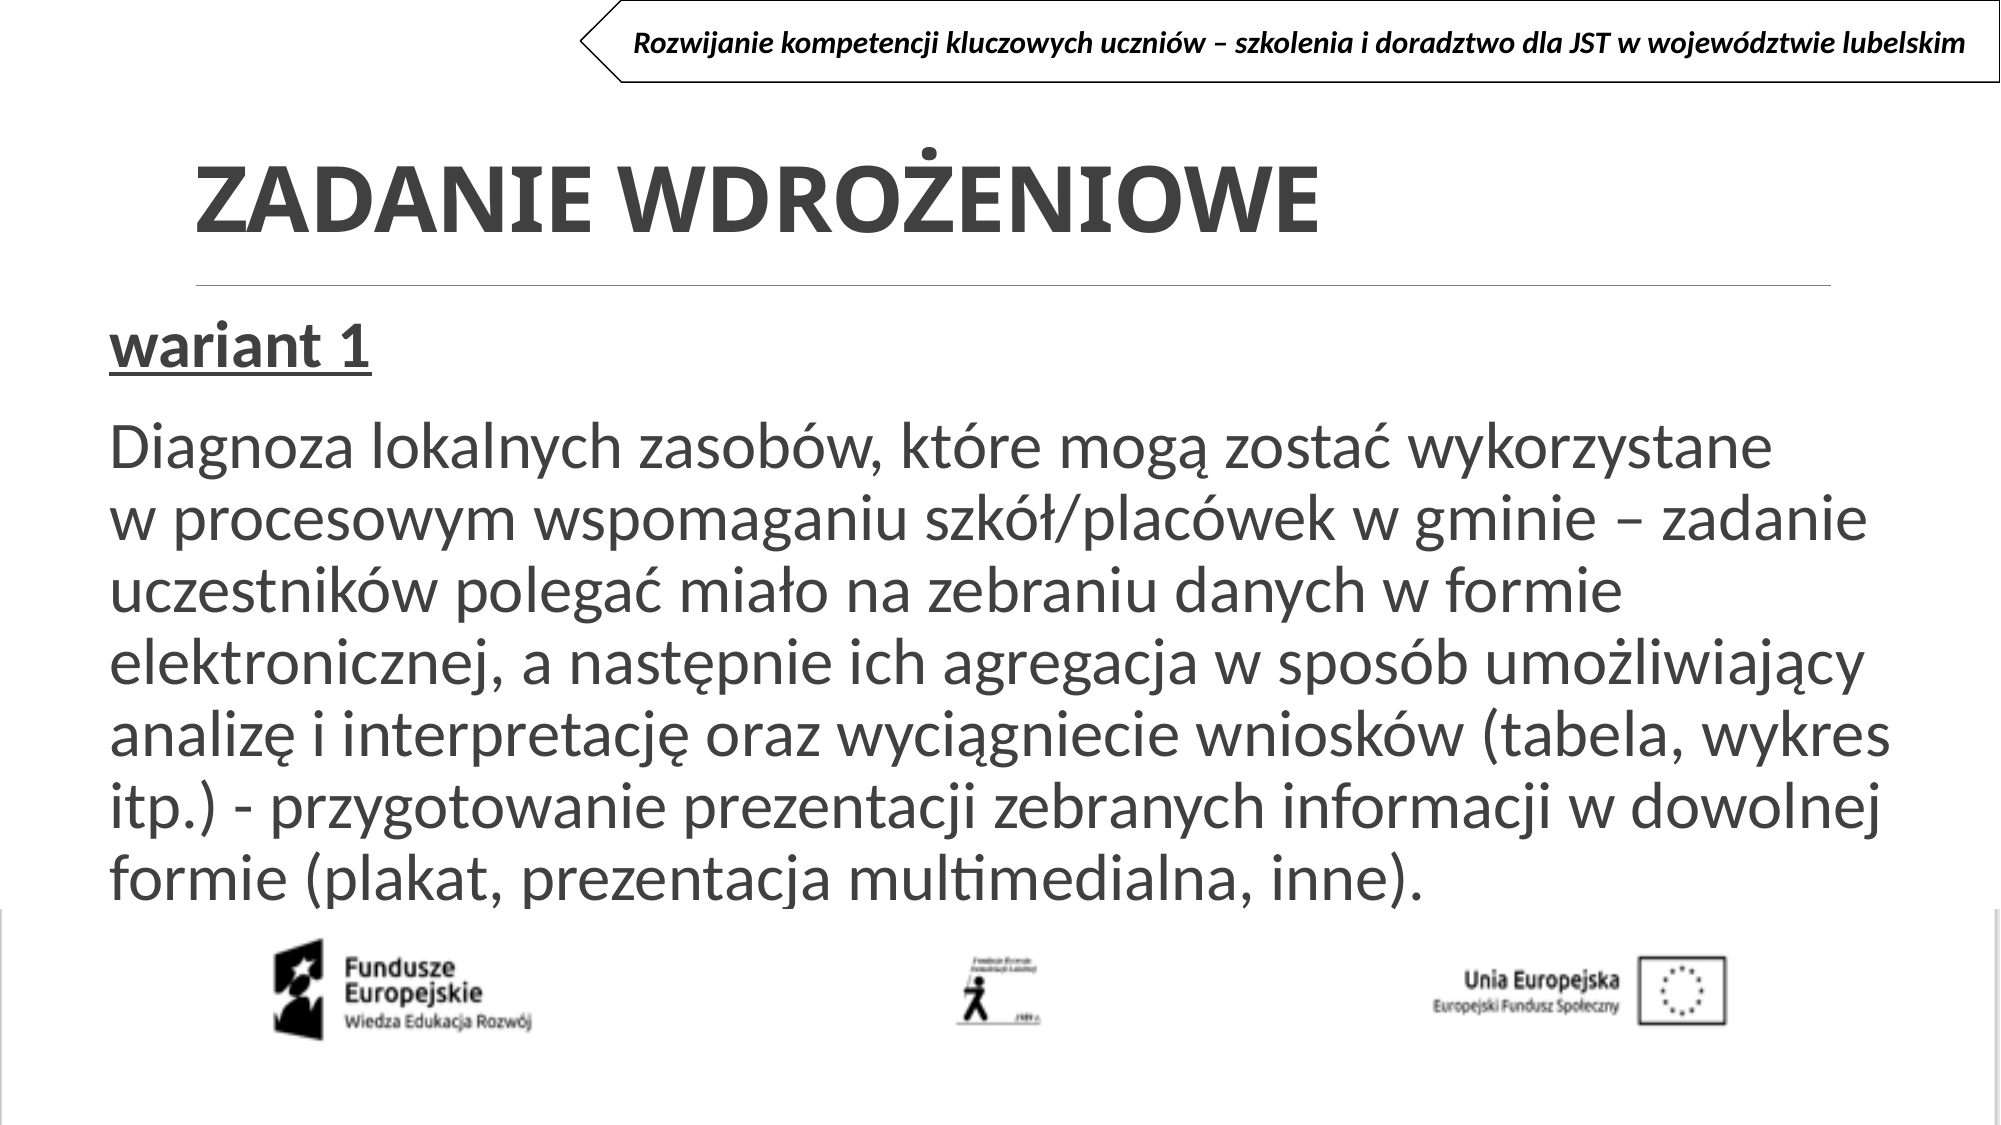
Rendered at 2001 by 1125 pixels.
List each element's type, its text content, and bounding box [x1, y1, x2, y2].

picture [0, 908, 2000, 1125]
list wariant 1 Diagnoza lokalnych zasobów, które mogą zostać wykorzystane w procesowym wspomaganiu szkół/placówek w gminie – zadanie uczestników polegać miało na zebraniu danych w formie elektronicznej, a następnie ich agregacja w sposób umożliwiający analizę i interpretację oraz wyciągniecie wniosków (tabela, wykres itp.) - przygotowanie prezentacji zebranych informacji w dowolnej formie (plakat, prezentacja multimedialna, inne). [94, 302, 1965, 906]
text_box Rozwijanie kompetencji kluczowych uczniów – szkolenia i doradztwo dla JST w województwie lubelskim [580, 0, 2000, 83]
title ZADANIE WDROŻENIOWE [180, 47, 1830, 259]
